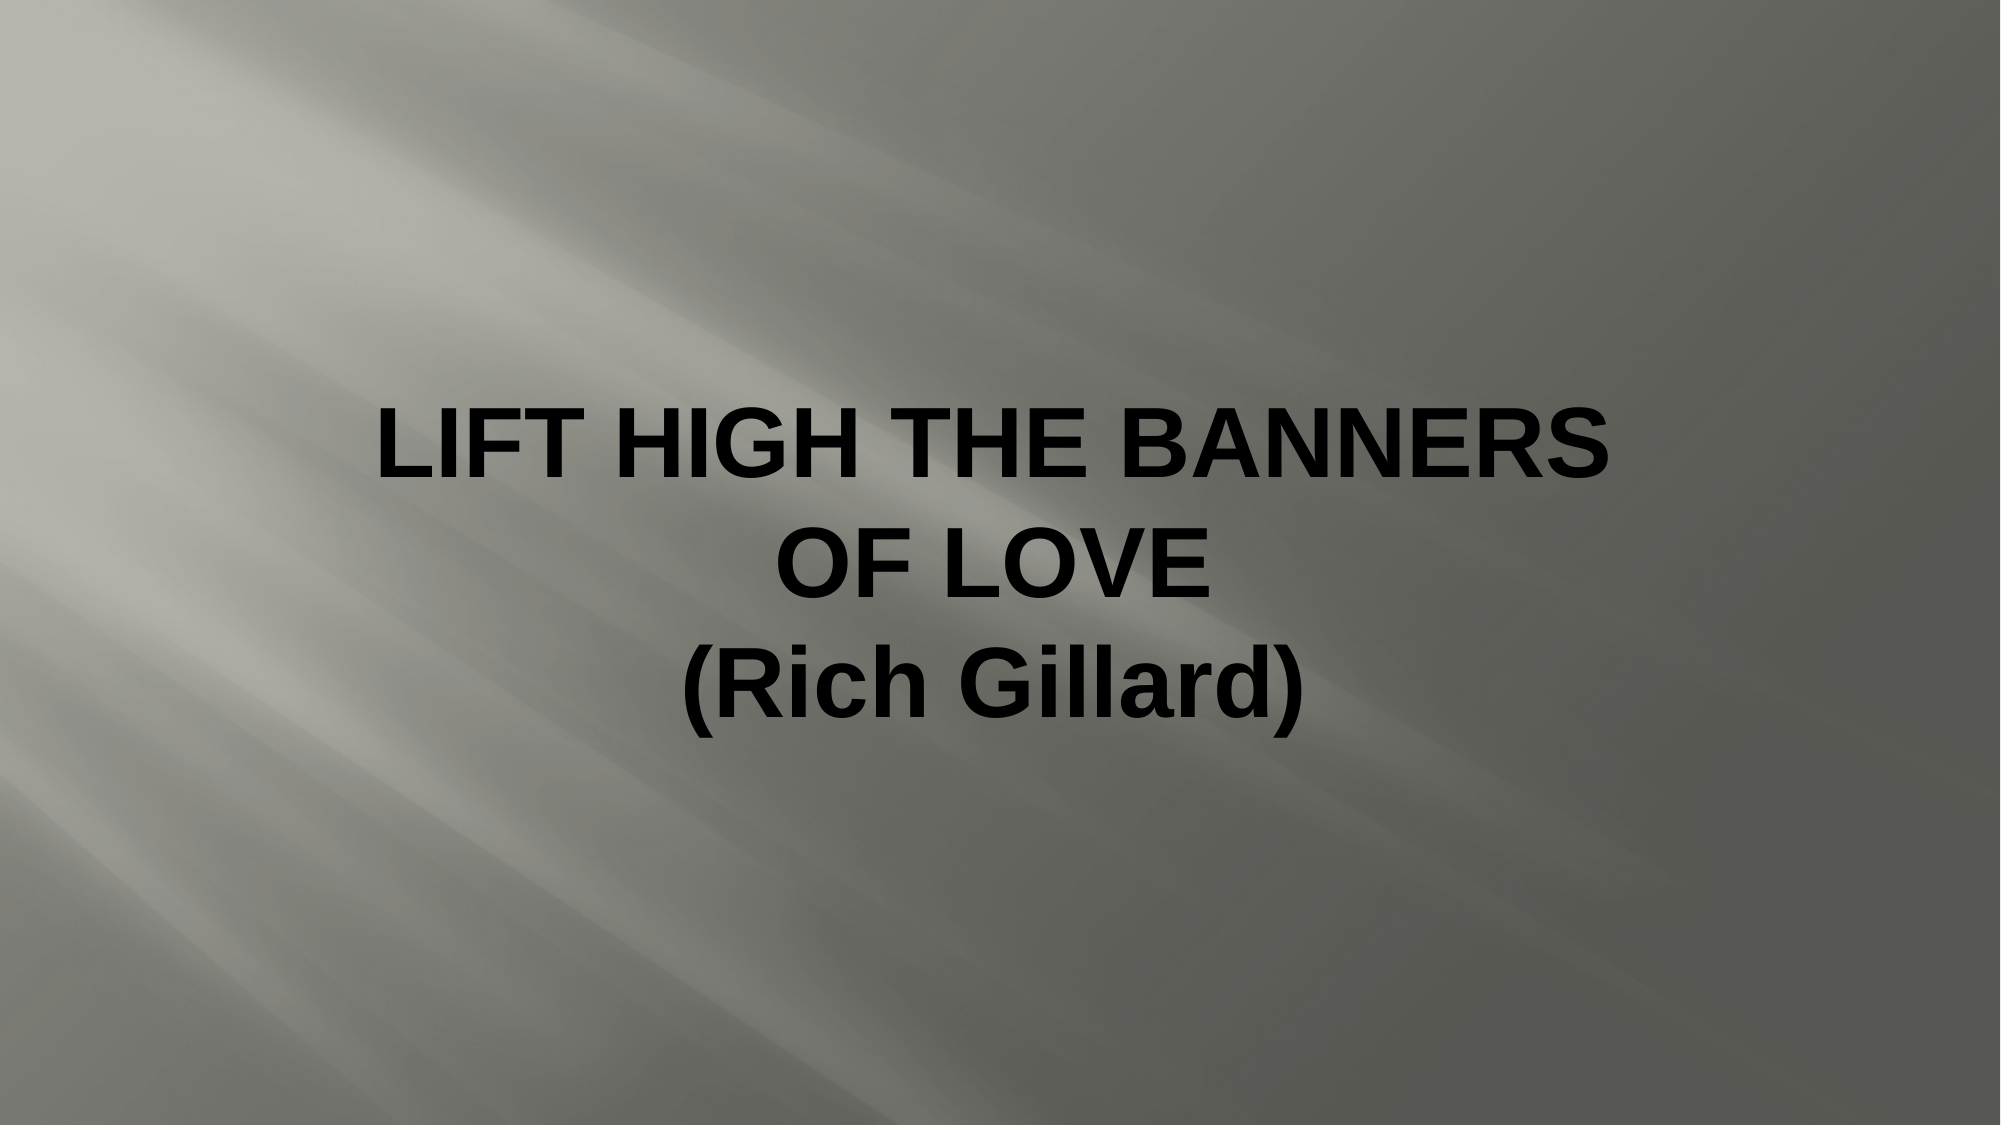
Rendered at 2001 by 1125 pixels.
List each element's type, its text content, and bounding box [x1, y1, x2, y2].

title LIFT HIGH THE BANNERS OF LOVE (Rich Gillard) [319, 224, 1670, 738]
